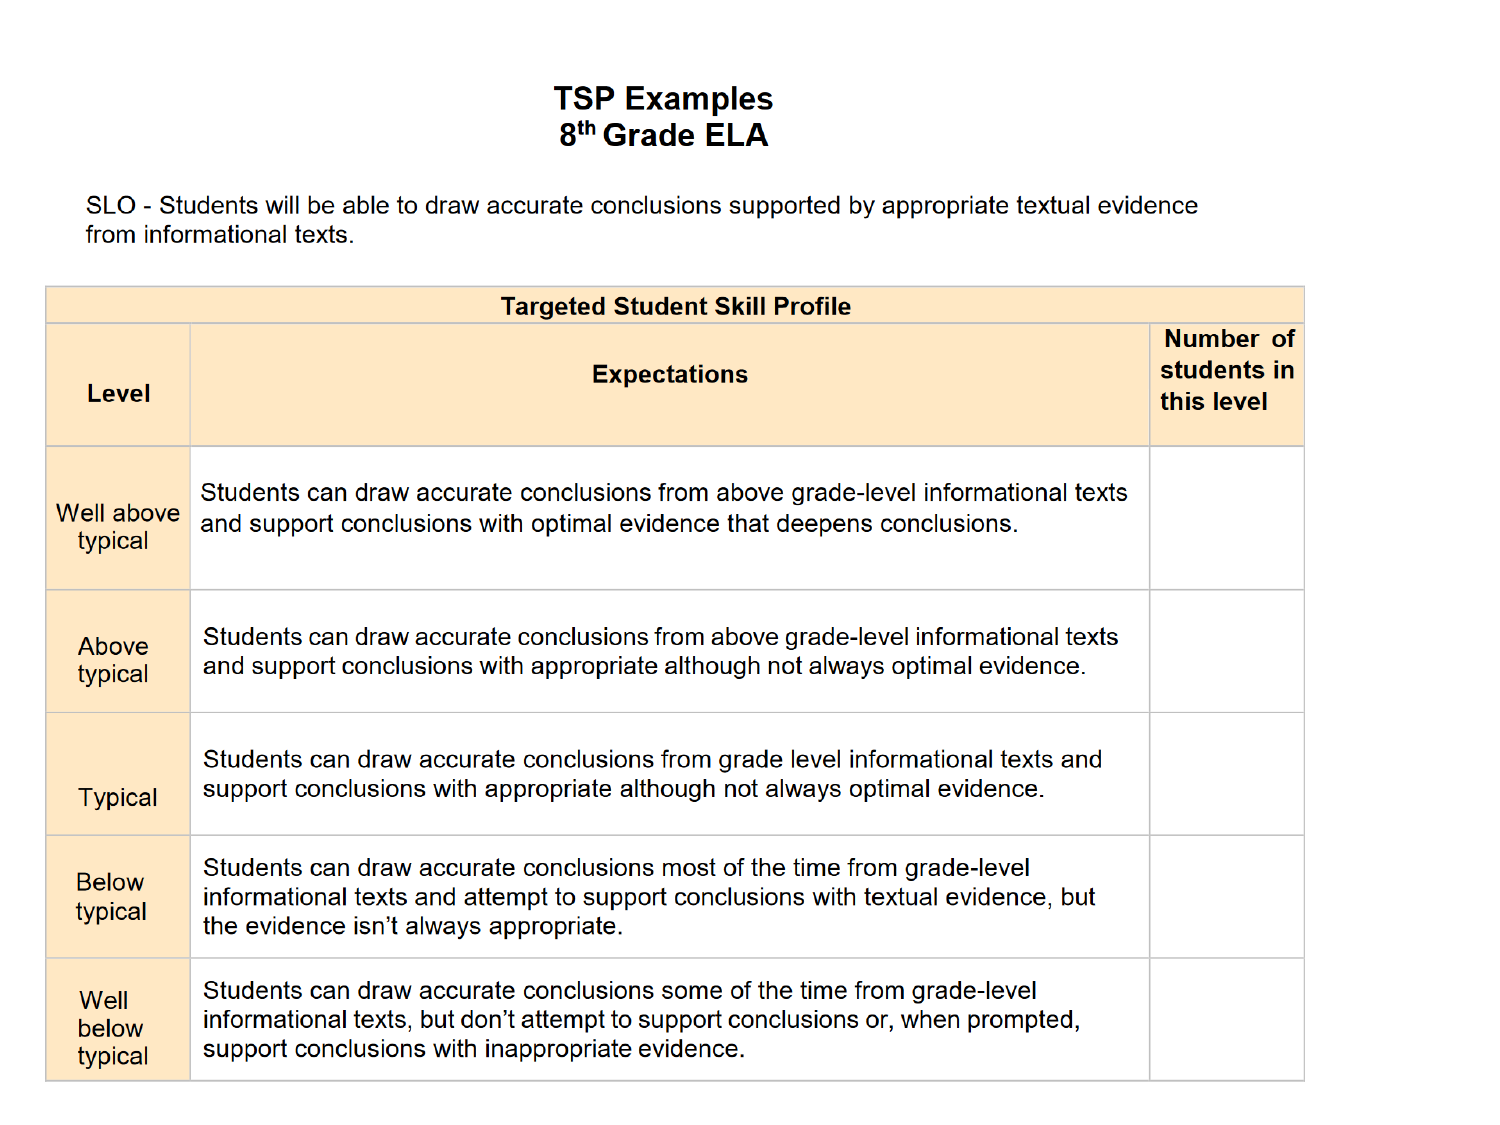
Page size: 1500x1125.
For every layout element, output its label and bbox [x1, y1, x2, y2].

picture [13, 45, 1334, 1115]
